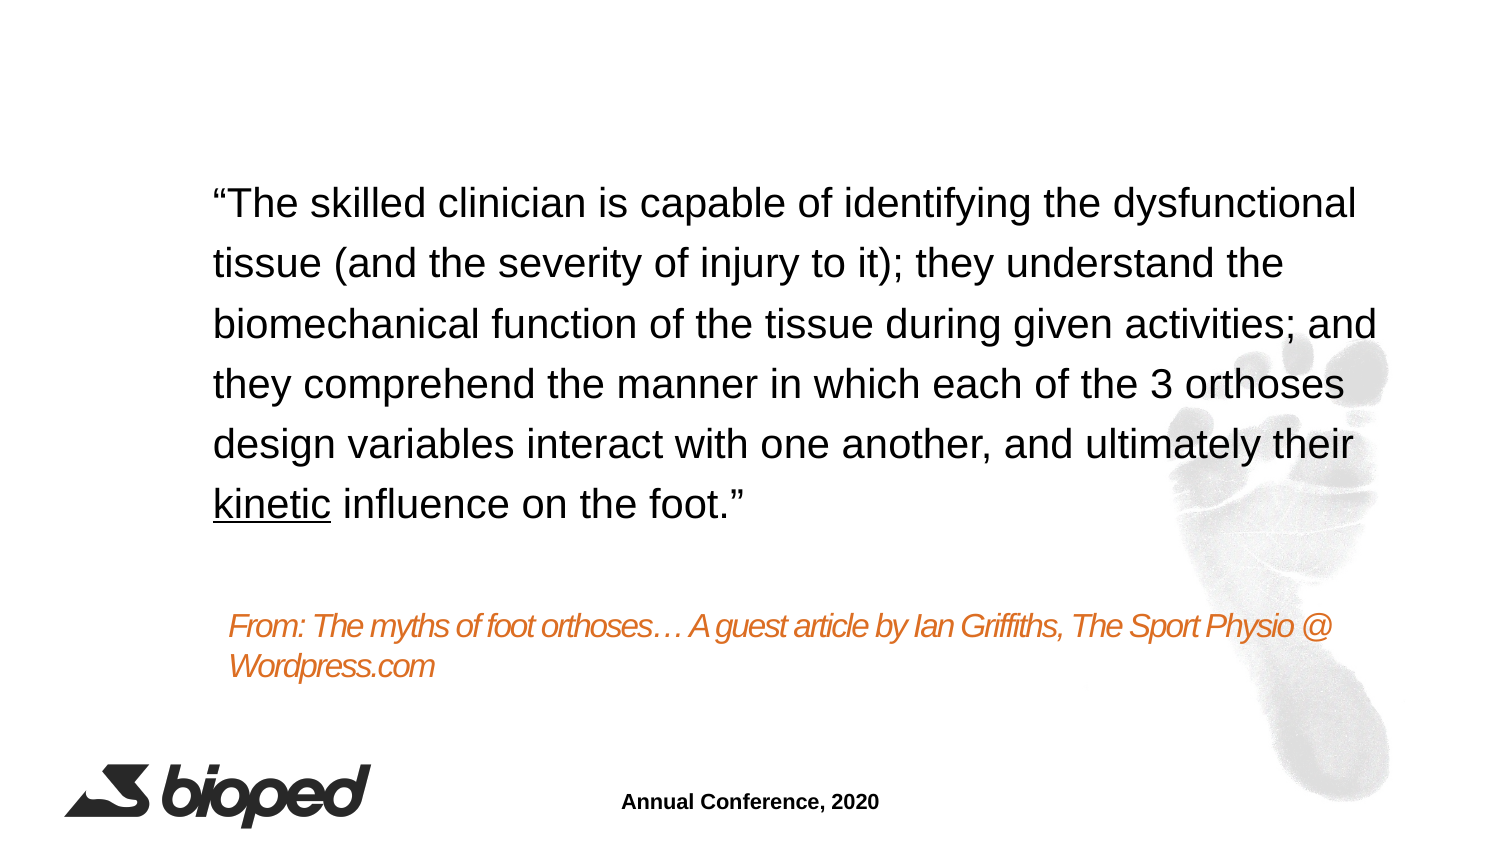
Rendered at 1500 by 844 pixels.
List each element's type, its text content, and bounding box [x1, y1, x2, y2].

title From: The myths of foot orthoses… A guest article by Ian Griffiths, The Sport Physio @ Wordpress.com [213, 573, 1450, 715]
picture [55, 709, 381, 844]
list “The skilled clinician is capable of identifying the dysfunctional tissue (and the severity of injury to it); they understand the biomechanical function of the tissue during given activities; and they comprehend the manner in which each of the 3 orthoses design variables interact with one another, and ultimately their kinetic influence on the foot.” [197, 158, 1425, 600]
